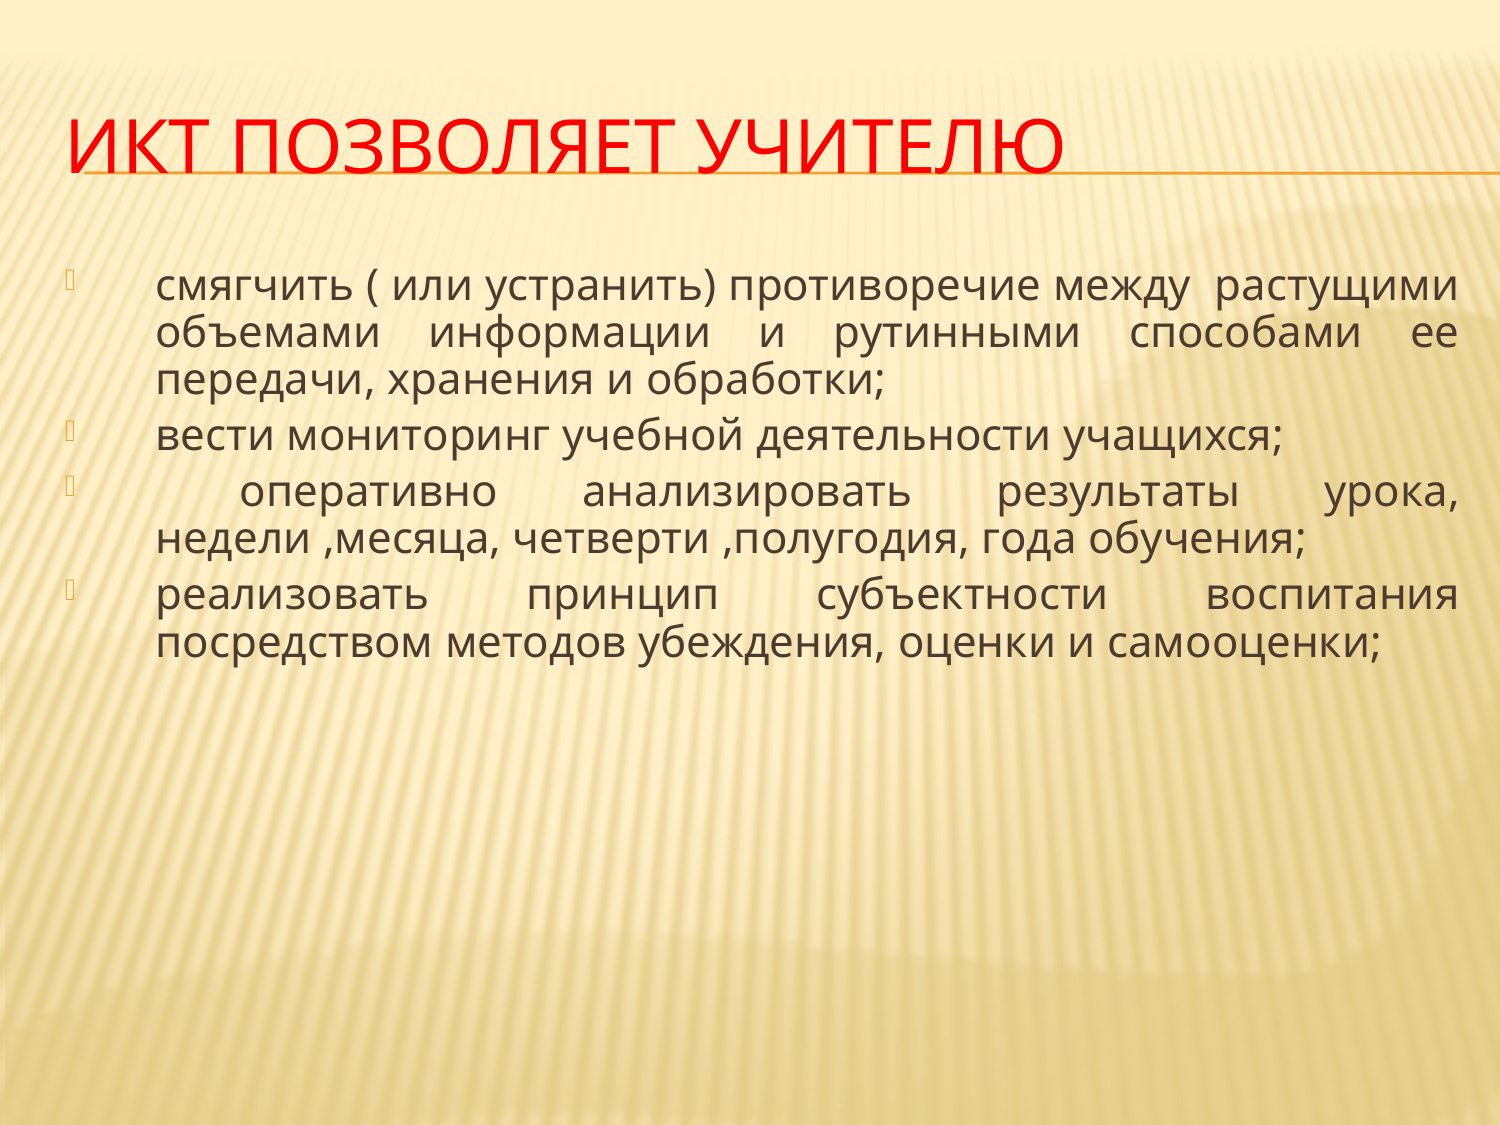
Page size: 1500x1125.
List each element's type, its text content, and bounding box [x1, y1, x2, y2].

list смягчить ( или устранить) противоречие между растущими объемами информации и рутинными способами ее передачи, хранения и обработки; вести мониторинг учебной деятельности учащихся; оперативно анализировать результаты урока, недели ,месяца, четверти ,полугодия, года обучения; реализовать принцип субъектности воспитания посредством методов убеждения, оценки и самооценки; [50, 254, 1475, 998]
title ИКТ позволяет учителю [50, 75, 1475, 213]
